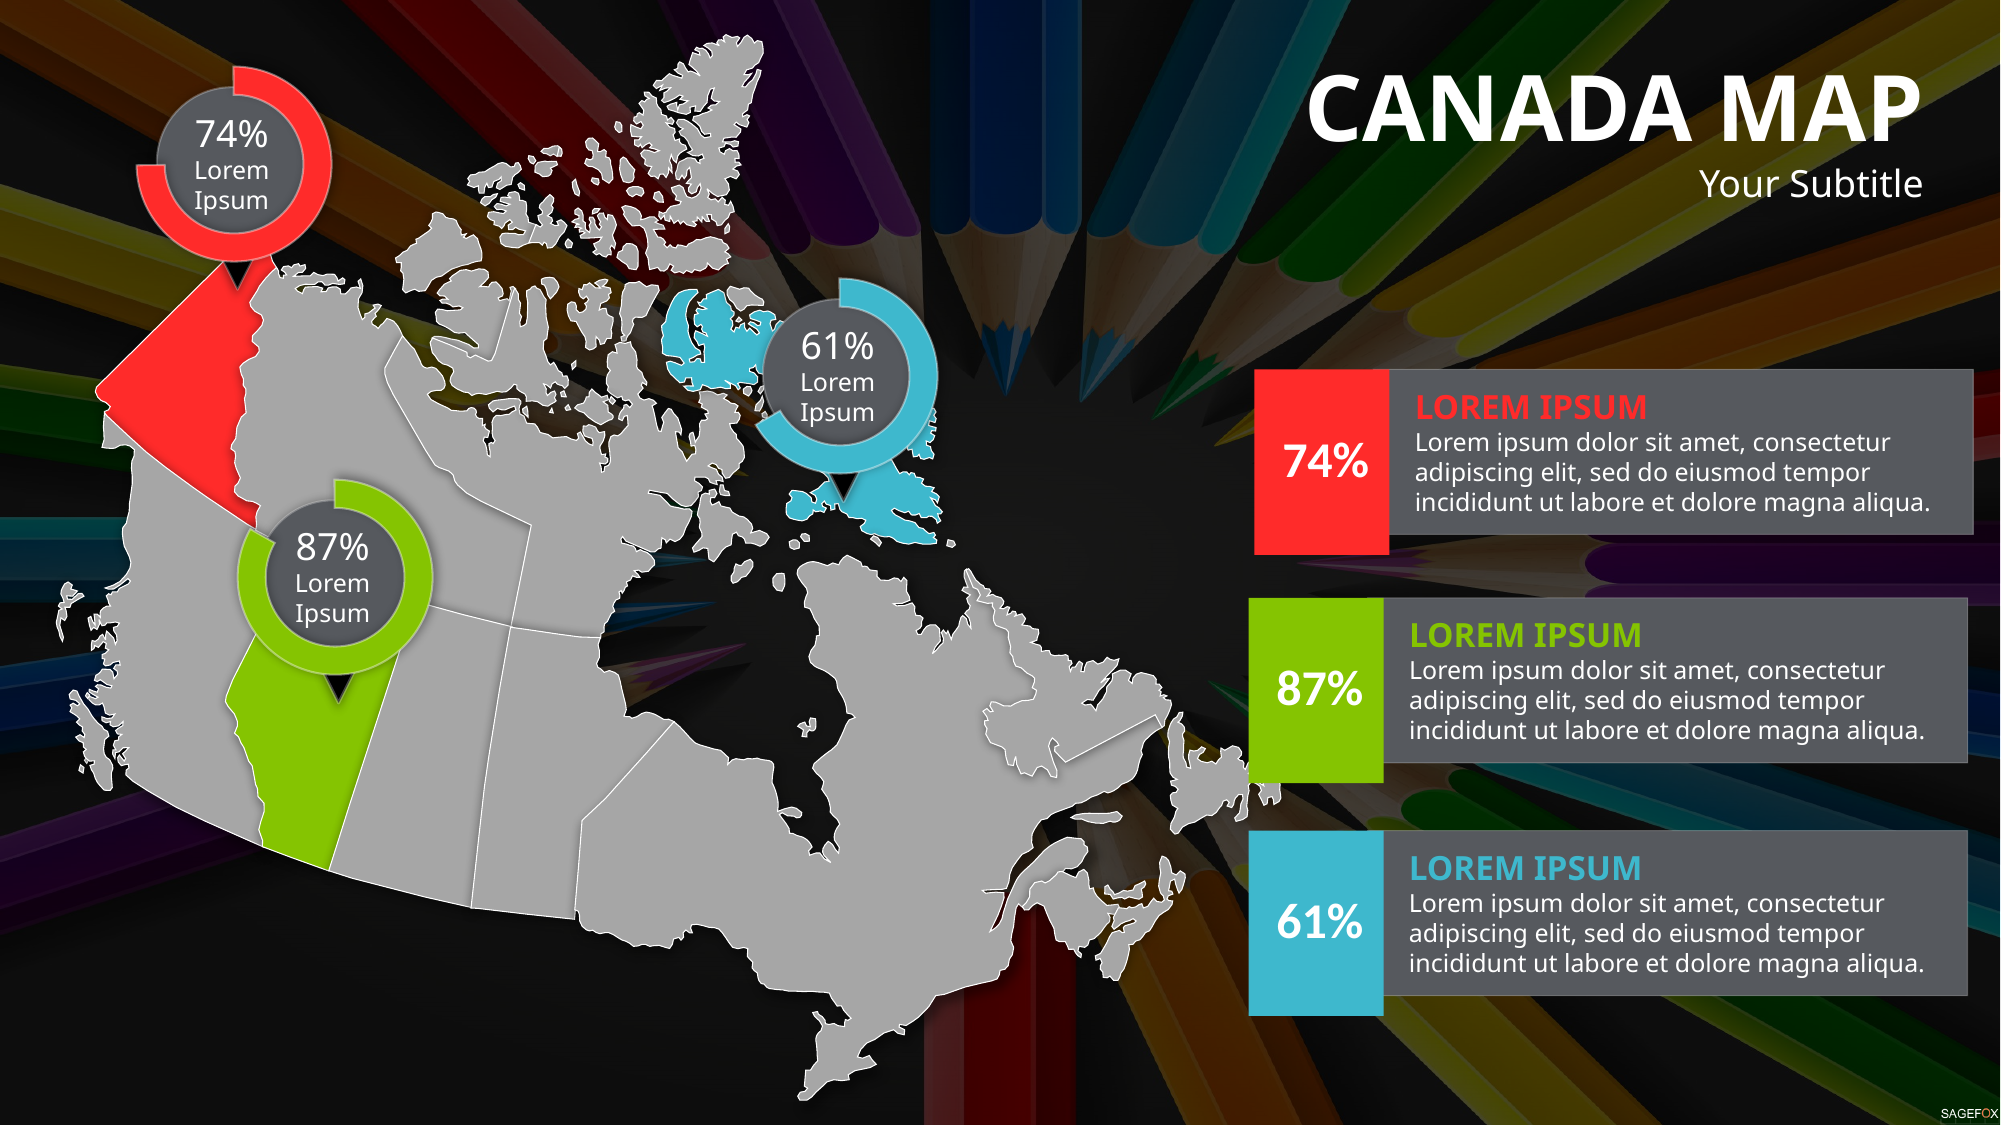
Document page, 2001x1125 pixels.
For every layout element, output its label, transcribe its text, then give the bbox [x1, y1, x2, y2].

text_box [534, 161, 558, 177]
text_box [571, 207, 617, 258]
text_box [692, 489, 770, 562]
text_box [384, 335, 745, 632]
text_box [541, 277, 560, 299]
text_box [800, 533, 810, 542]
text_box [870, 535, 882, 547]
text_box [653, 191, 664, 203]
text_box [236, 478, 434, 676]
text_box [487, 191, 530, 248]
text_box [1022, 869, 1110, 958]
text_box [135, 65, 333, 263]
text_box [626, 186, 644, 197]
text_box [88, 412, 256, 843]
text_box [528, 155, 536, 164]
text_box [1104, 880, 1146, 900]
text_box [541, 146, 552, 154]
text_box [621, 205, 731, 274]
text_box [557, 147, 563, 157]
text_box [254, 266, 265, 280]
text_box [560, 390, 567, 397]
text_box [471, 627, 671, 919]
text_box [965, 568, 1172, 778]
text_box 61% Lorem Ipsum [761, 298, 904, 435]
text_box [743, 386, 752, 397]
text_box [1248, 830, 1995, 1017]
text_box [731, 559, 753, 584]
text_box [565, 238, 573, 248]
text_box [95, 269, 254, 502]
text_box [727, 286, 764, 312]
text_box CANADA MAP Your Subtitle [1035, 42, 1939, 212]
text_box [328, 682, 350, 703]
text_box [395, 212, 482, 293]
text_box [720, 484, 730, 496]
picture [667, 496, 683, 508]
text_box [572, 179, 580, 196]
text_box [230, 263, 524, 616]
text_box [630, 92, 687, 179]
text_box [789, 539, 800, 550]
text_box [832, 479, 855, 502]
text_box [528, 194, 567, 249]
text_box [522, 406, 529, 418]
text_box [517, 182, 525, 191]
text_box [841, 465, 943, 545]
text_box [1248, 597, 1995, 784]
text_box [724, 223, 730, 234]
text_box [567, 279, 613, 350]
text_box [946, 539, 956, 548]
text_box [78, 764, 84, 774]
text_box [574, 555, 1157, 1101]
text_box [735, 317, 742, 323]
text_box [1095, 856, 1186, 981]
text_box [467, 162, 522, 192]
text_box [592, 208, 601, 214]
text_box [430, 285, 569, 406]
text_box [619, 281, 660, 336]
text_box [328, 607, 505, 906]
text_box [1070, 811, 1123, 824]
text_box [480, 193, 498, 206]
text_box [797, 717, 816, 737]
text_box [1254, 369, 2000, 555]
text_box 74% Lorem Ipsum [156, 86, 299, 225]
text_box [225, 641, 386, 869]
text_box [435, 268, 504, 352]
text_box [564, 404, 571, 411]
picture [1090, 688, 1106, 709]
text_box [571, 360, 576, 370]
text_box [661, 289, 776, 392]
text_box [69, 690, 113, 791]
text_box [1167, 712, 1250, 835]
text_box [614, 121, 622, 133]
text_box [754, 401, 760, 411]
text_box [619, 157, 635, 182]
text_box [912, 427, 937, 460]
text_box [576, 388, 614, 425]
text_box [1256, 784, 1281, 806]
text_box [609, 396, 616, 405]
text_box [772, 573, 785, 592]
text_box 87% Lorem Ipsum [272, 499, 400, 638]
text_box [227, 269, 248, 290]
text_box [56, 581, 84, 642]
text_box [786, 483, 835, 521]
text_box [584, 138, 613, 184]
text_box [591, 177, 600, 185]
picture [0, 0, 2001, 1125]
text_box [754, 277, 939, 475]
text_box [653, 34, 764, 227]
text_box [616, 243, 639, 270]
